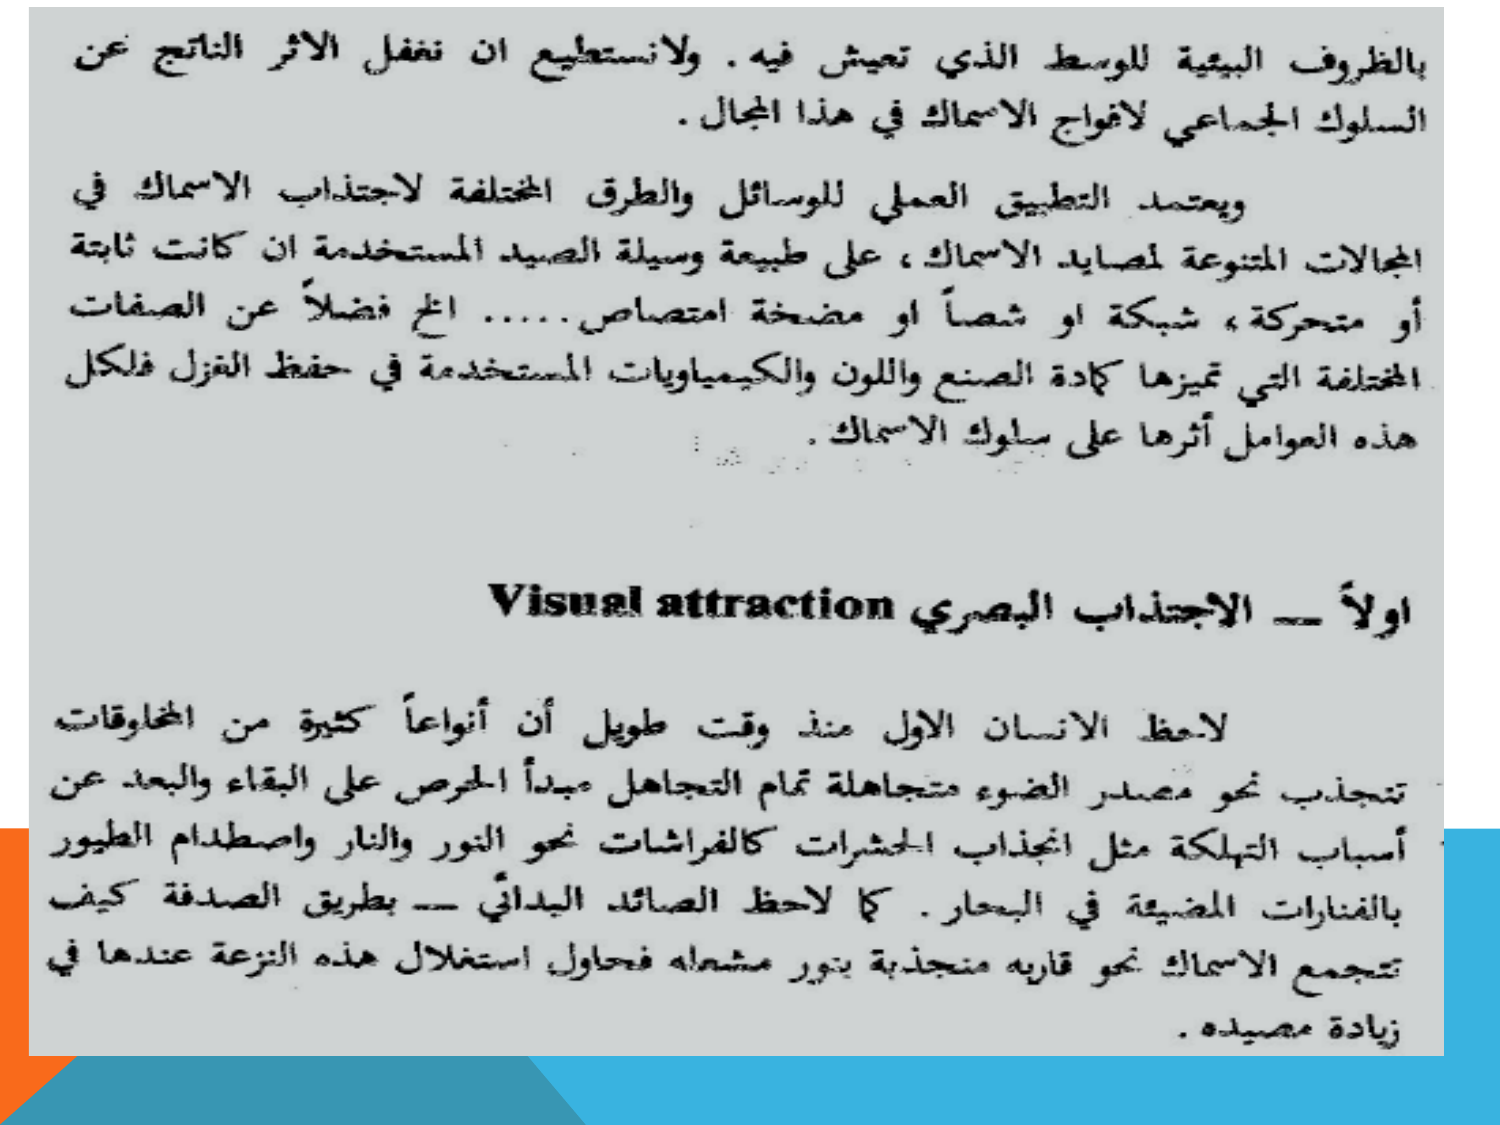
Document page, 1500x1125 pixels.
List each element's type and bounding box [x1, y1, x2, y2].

picture [28, 7, 1445, 1056]
